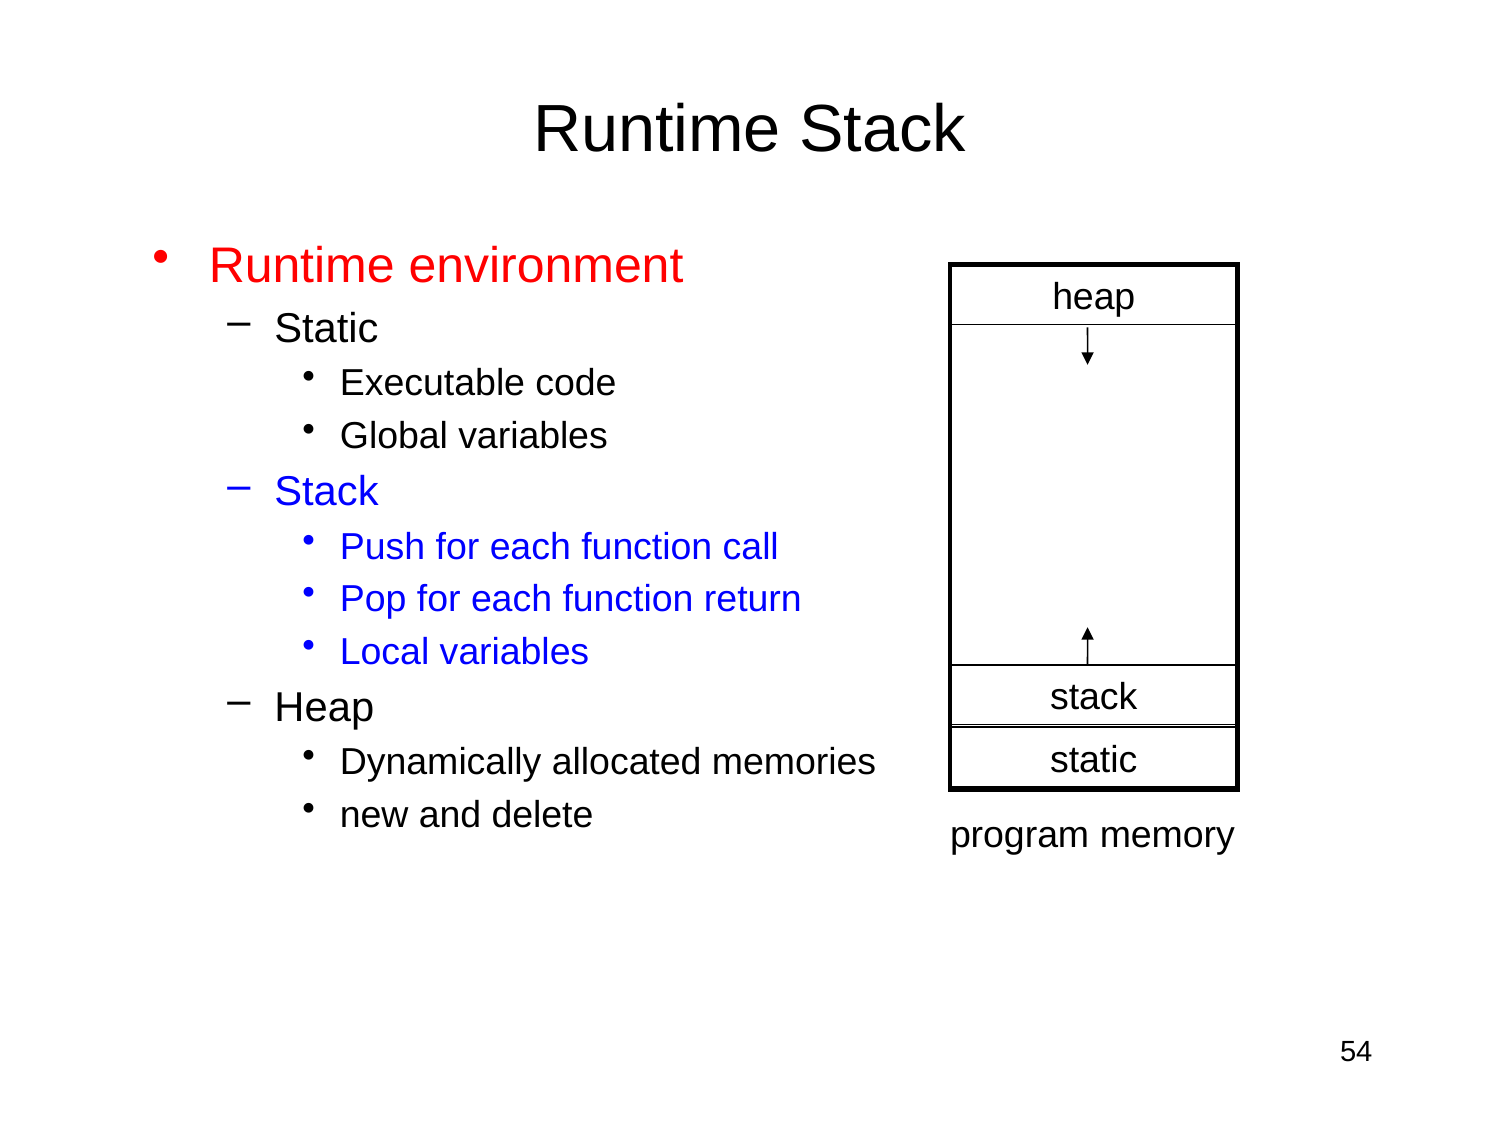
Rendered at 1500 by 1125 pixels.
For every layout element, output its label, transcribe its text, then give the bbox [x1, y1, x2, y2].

title Runtime Stack [112, 62, 1388, 188]
list Runtime environment Static Executable code Global variables Stack Push for each function call Pop for each function return Local variables Heap Dynamically allocated memories new and delete [137, 224, 1240, 963]
slide_number 54 [1074, 1024, 1388, 1101]
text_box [934, 264, 1251, 863]
